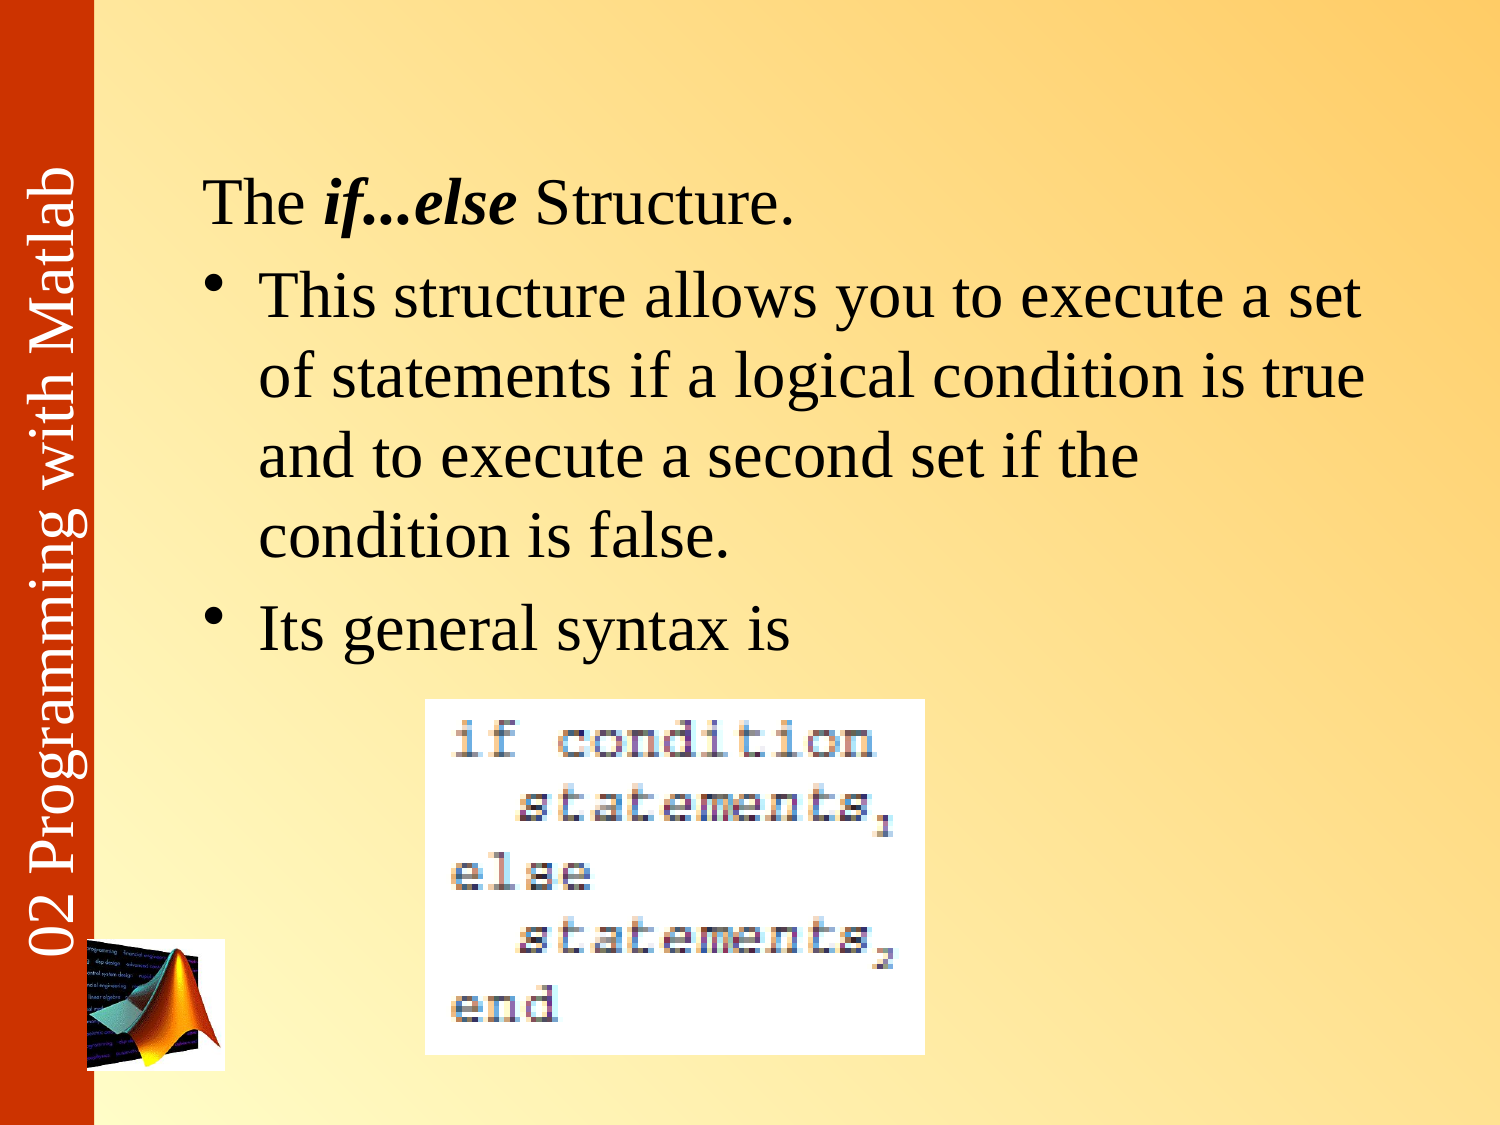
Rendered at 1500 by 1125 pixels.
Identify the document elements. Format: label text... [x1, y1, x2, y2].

list The if...else Structure. This structure allows you to execute a set of statements if a logical condition is true and to execute a second set if the condition is false. Its general syntax is [187, 149, 1388, 988]
picture [87, 939, 225, 1071]
picture [424, 699, 926, 1055]
